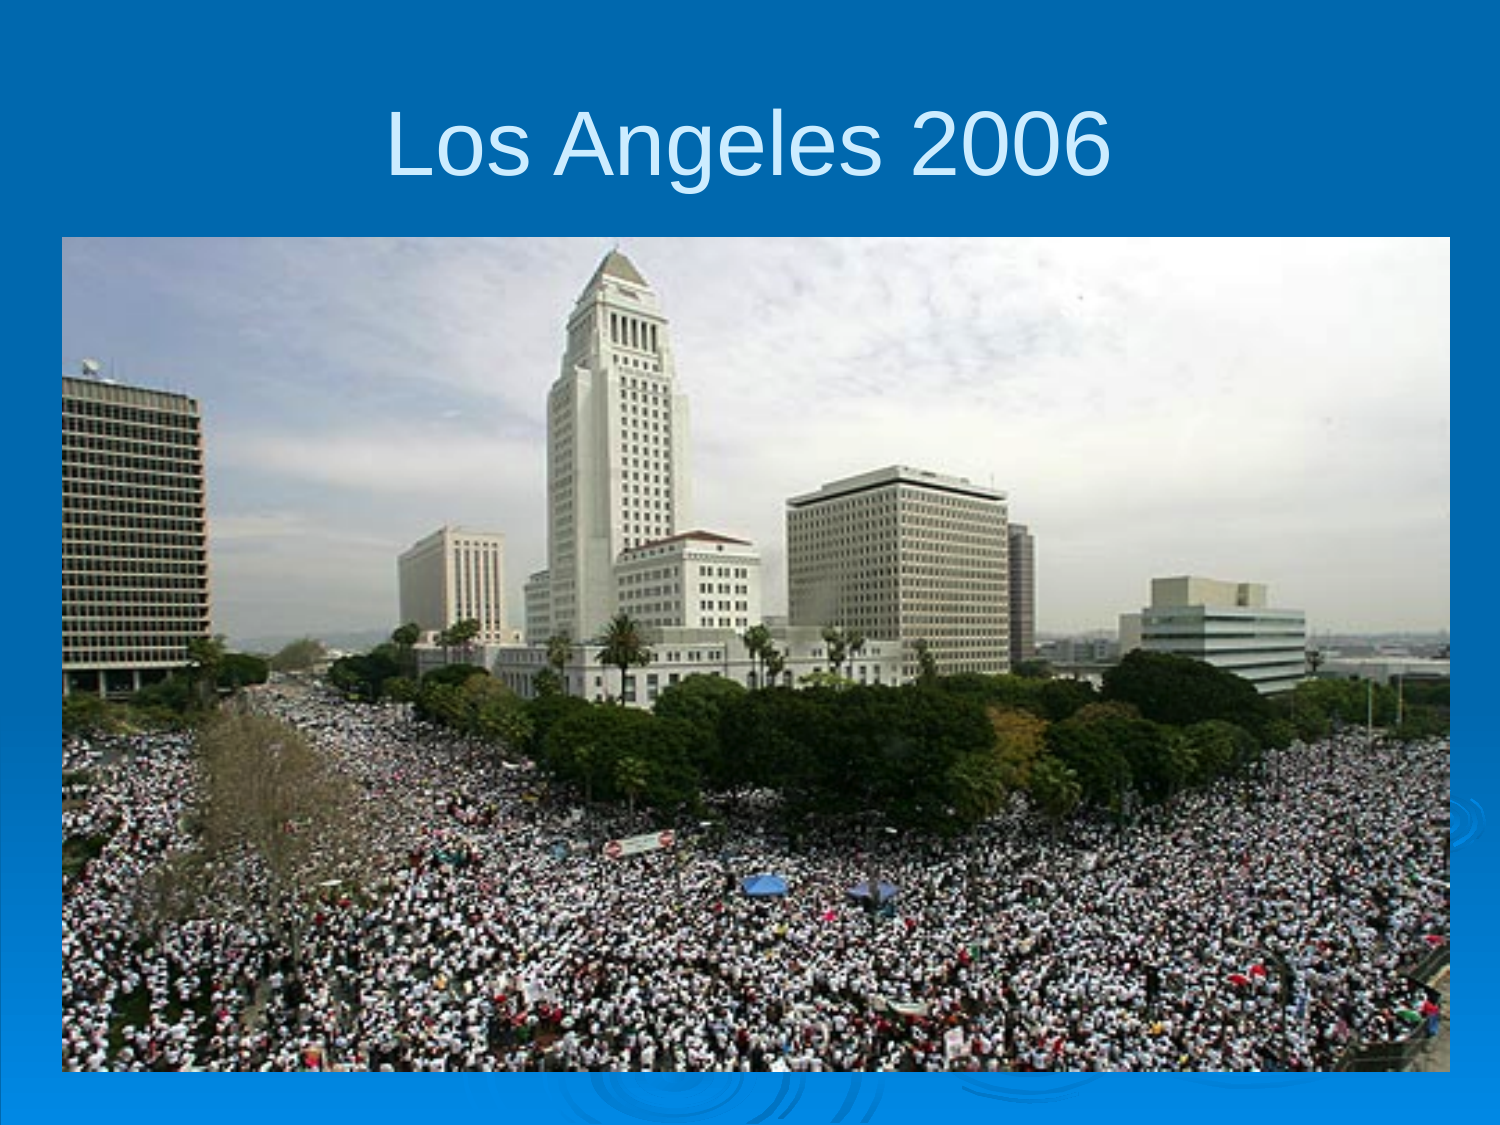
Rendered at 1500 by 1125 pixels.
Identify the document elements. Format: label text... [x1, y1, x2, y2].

title Los Angeles 2006 [74, 45, 1426, 233]
picture [62, 237, 1451, 1072]
